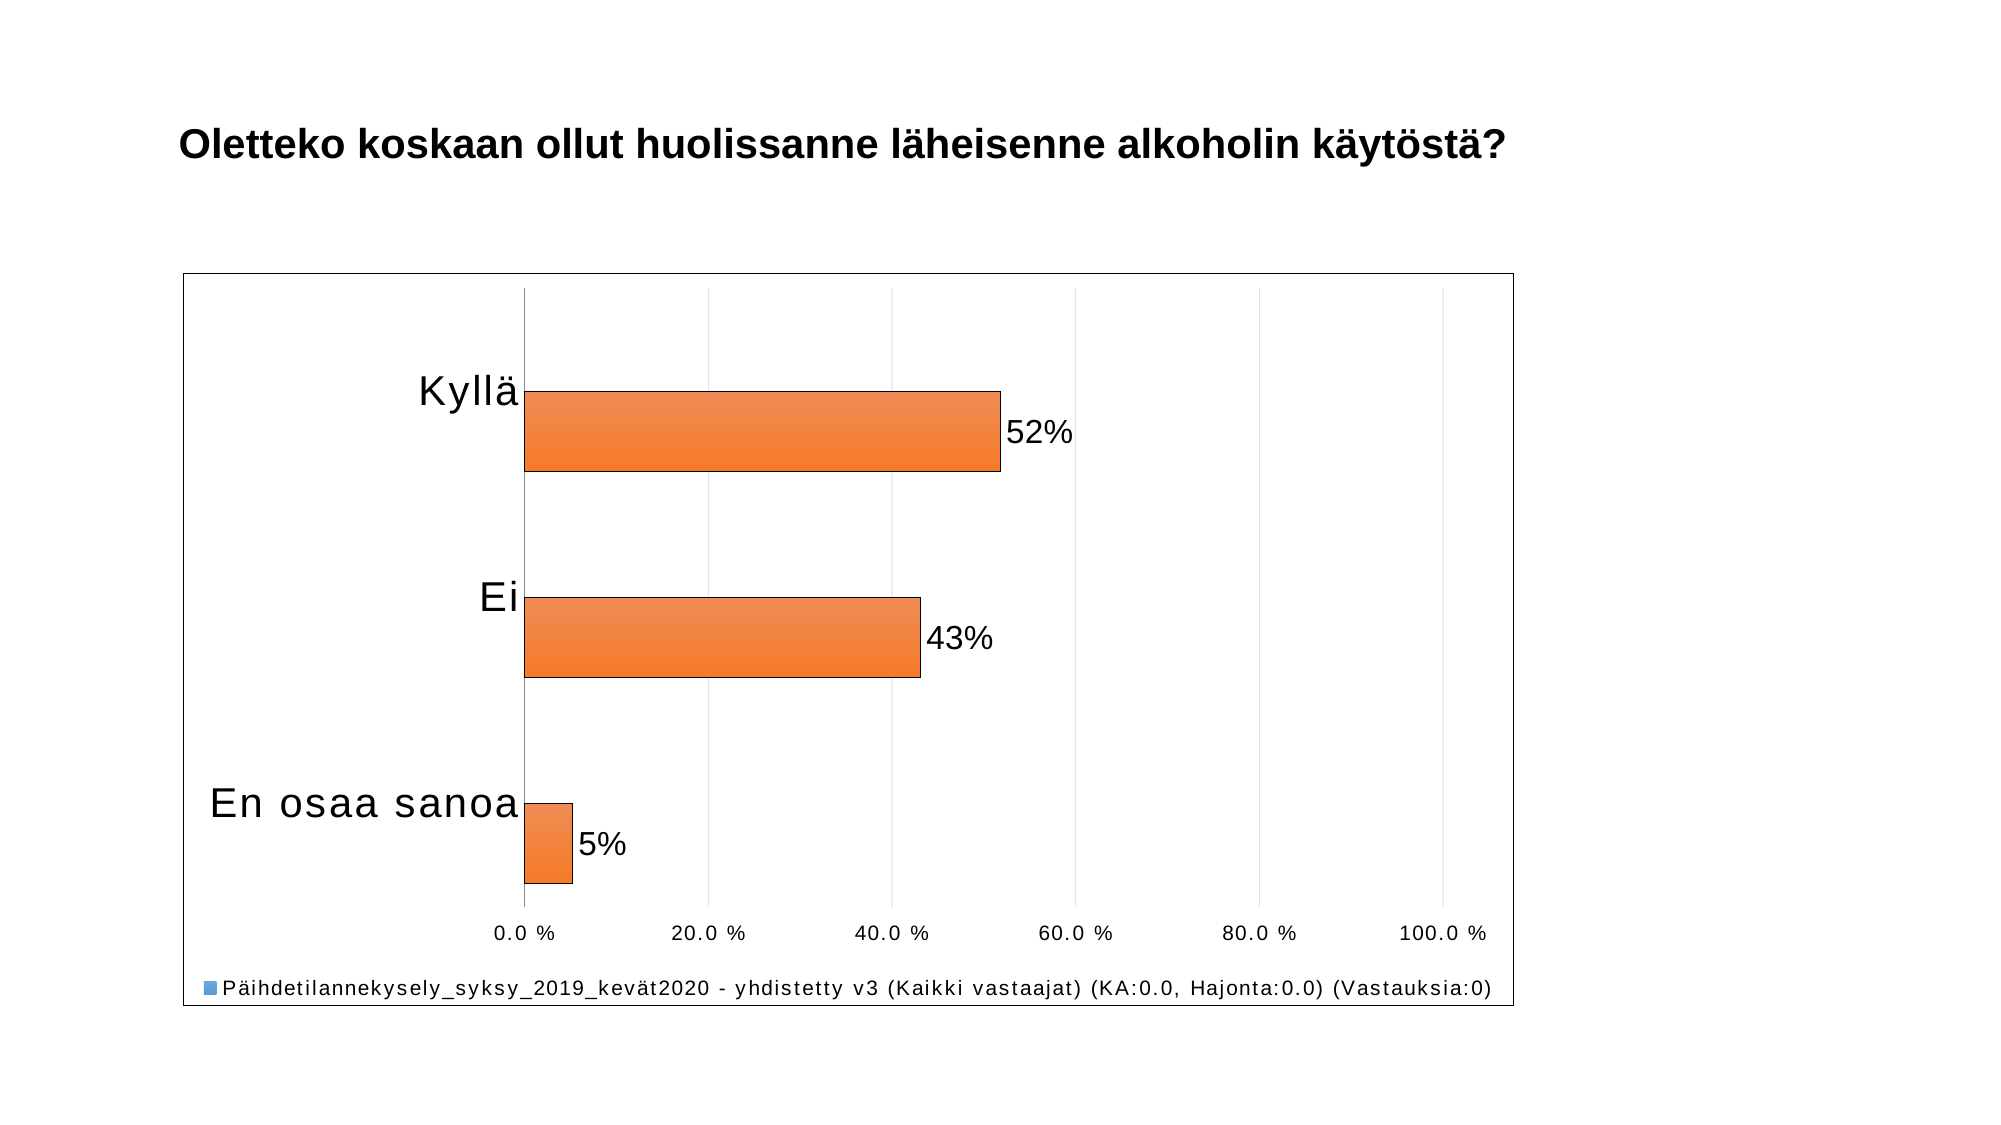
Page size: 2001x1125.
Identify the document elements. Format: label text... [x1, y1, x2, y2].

chart [182, 273, 1514, 1006]
list Oletteko koskaan ollut huolissanne läheisenne alkoholin käytöstä? [163, 114, 1599, 204]
